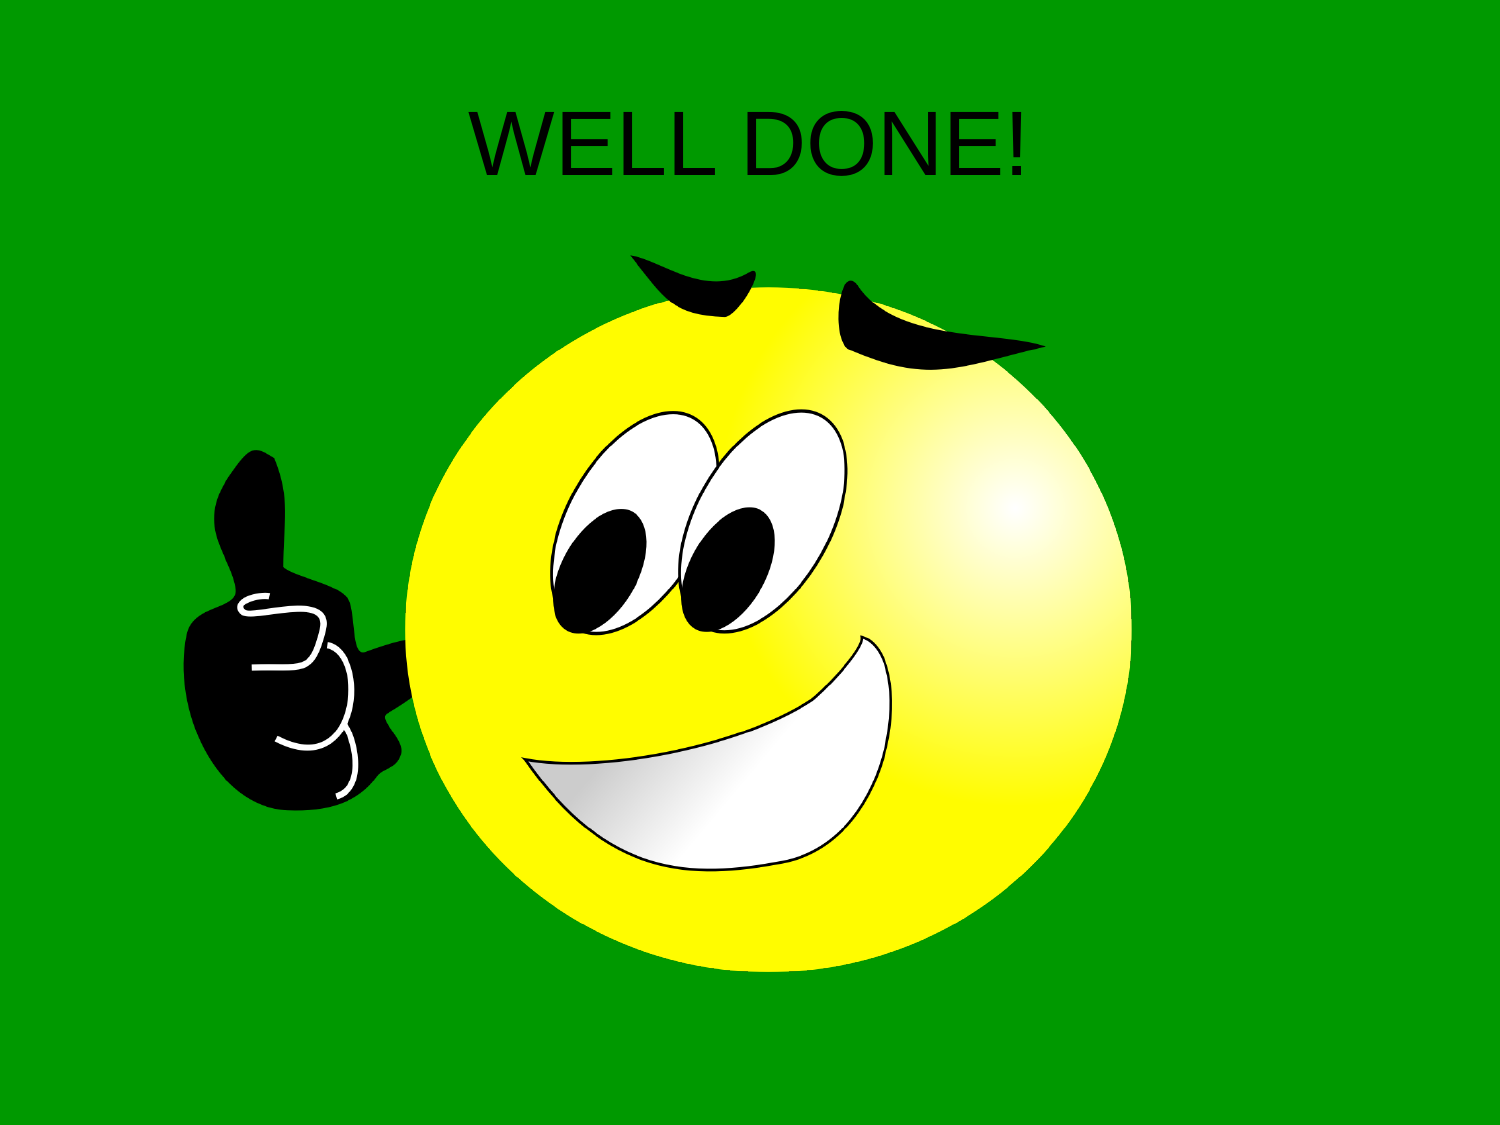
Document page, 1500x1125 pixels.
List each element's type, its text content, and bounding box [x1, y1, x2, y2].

picture [182, 255, 1132, 972]
title WELL DONE! [75, 45, 1425, 233]
